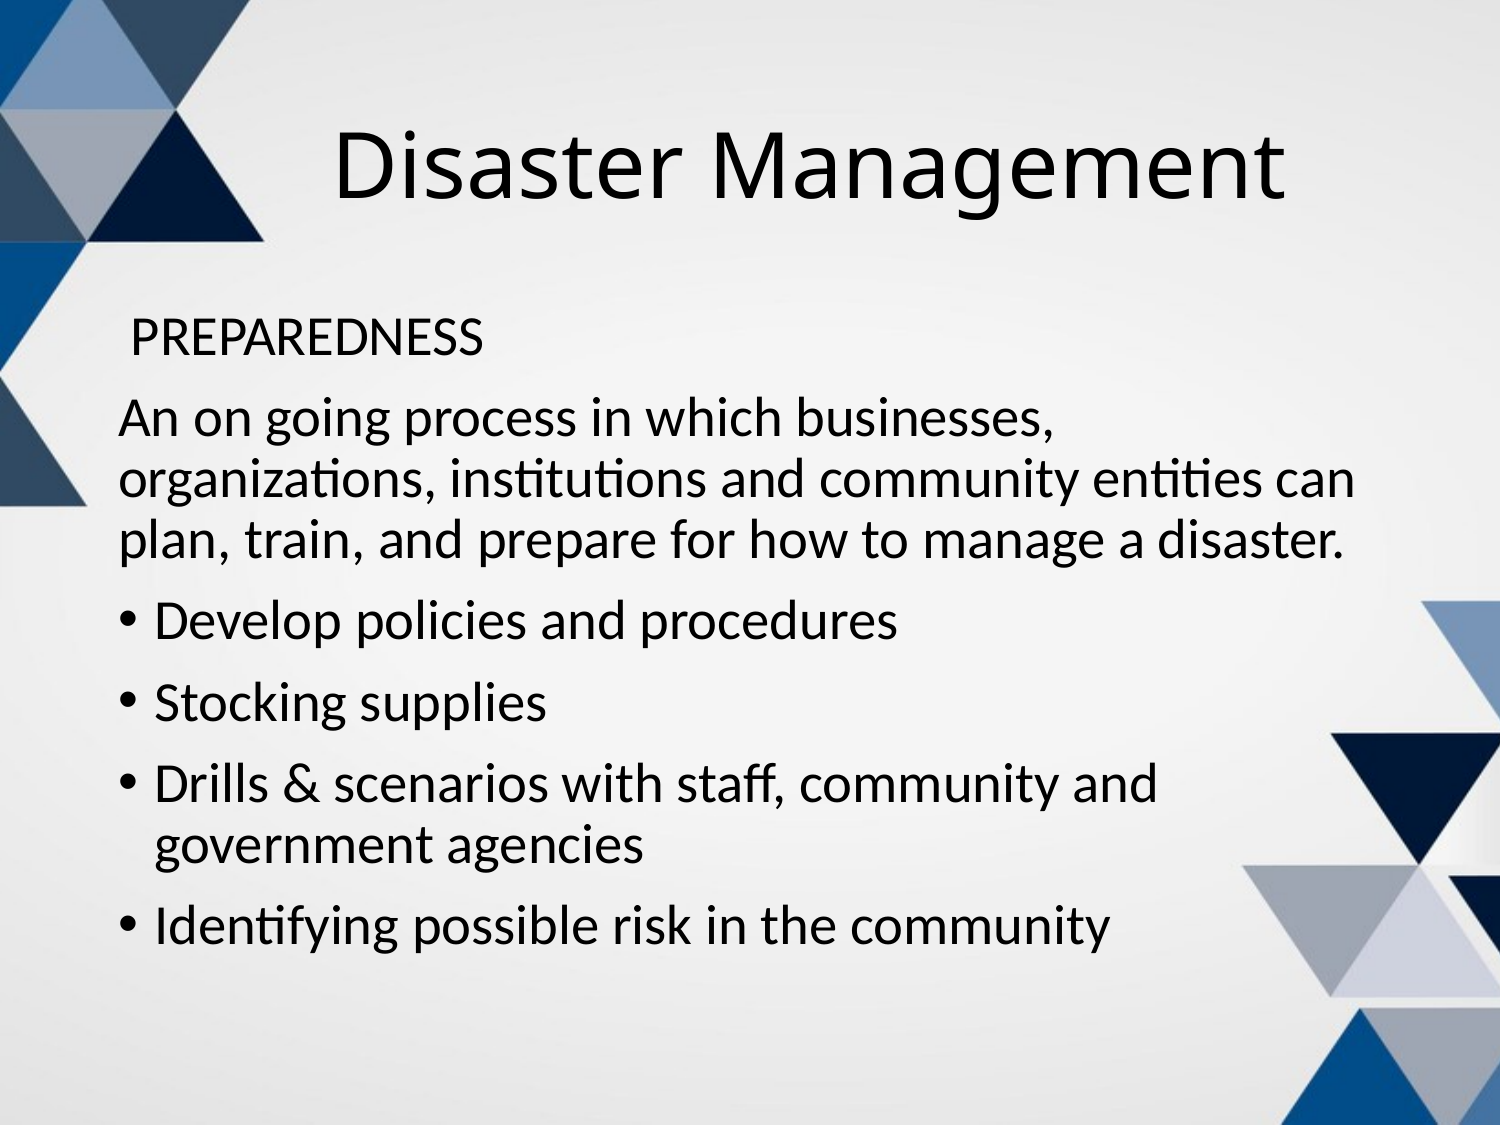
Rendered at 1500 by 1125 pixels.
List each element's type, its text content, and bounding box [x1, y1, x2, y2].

list PREPAREDNESS An on going process in which businesses, organizations, institutions and community entities can plan, train, and prepare for how to manage a disaster. Develop policies and procedures Stocking supplies Drills & scenarios with staff, community and government agencies Identifying possible risk in the community [103, 299, 1397, 1014]
title Disaster Management [103, 59, 1397, 278]
picture [0, 0, 1500, 1125]
